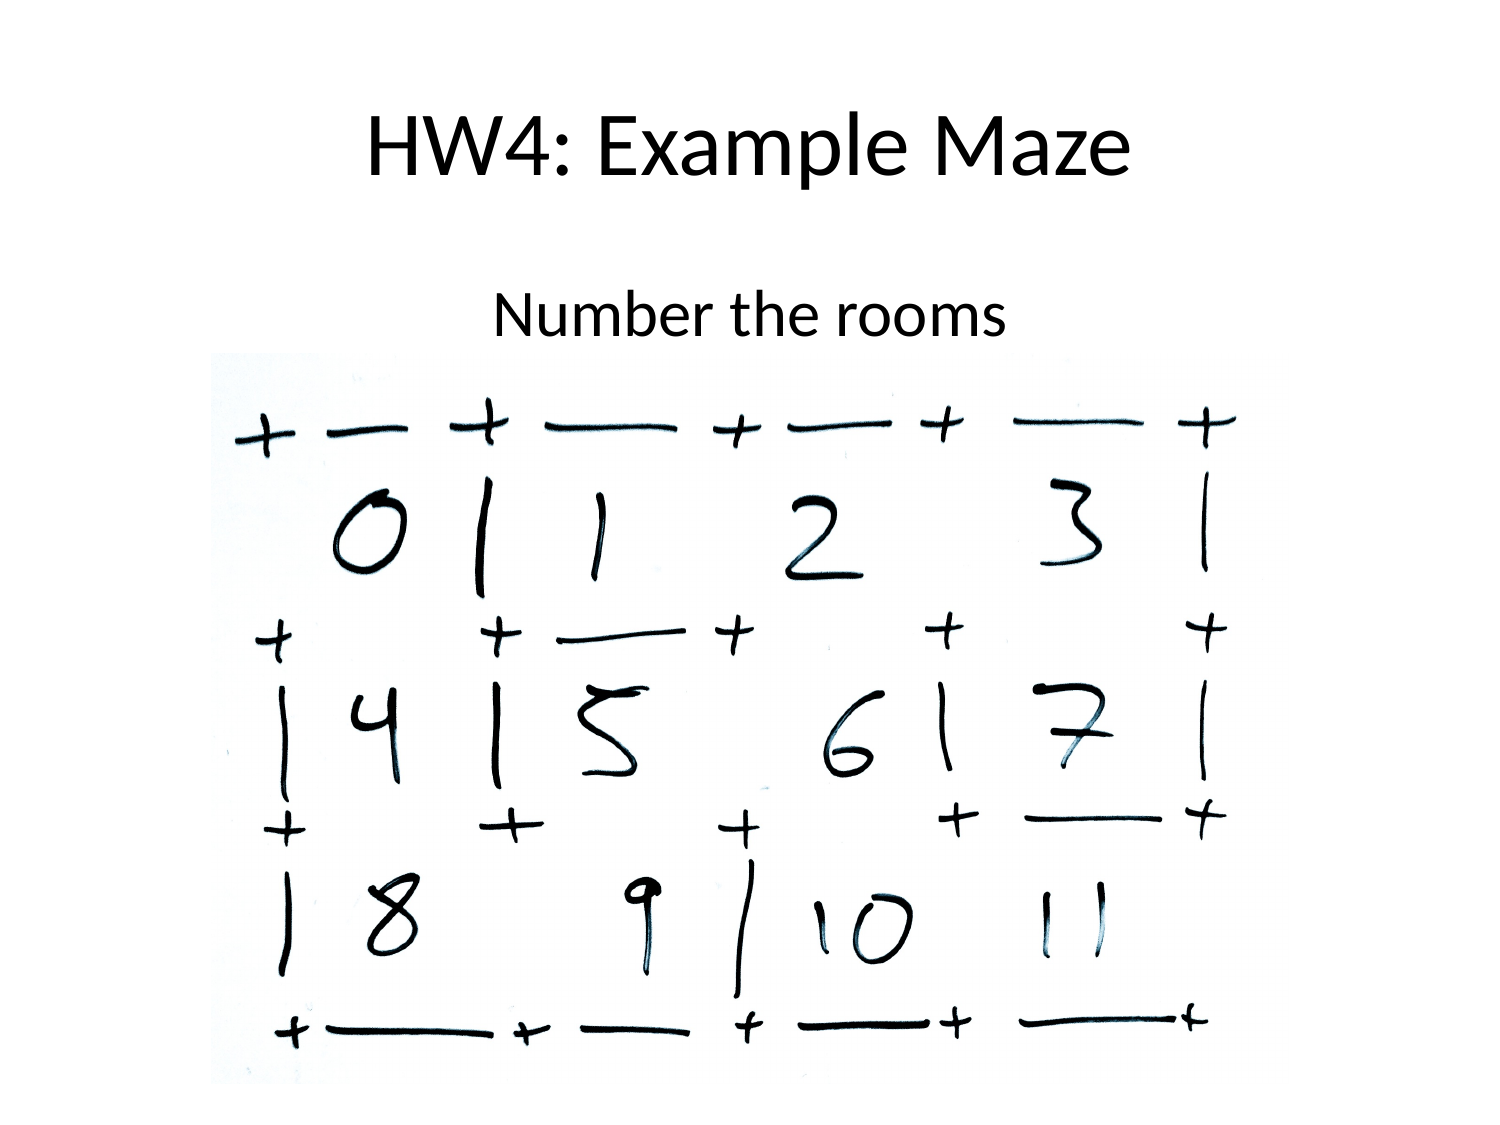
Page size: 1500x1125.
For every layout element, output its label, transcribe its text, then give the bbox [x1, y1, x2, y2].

list Number the rooms [75, 262, 1425, 1005]
title HW4: Example Maze [75, 45, 1425, 233]
picture [211, 352, 1289, 1084]
